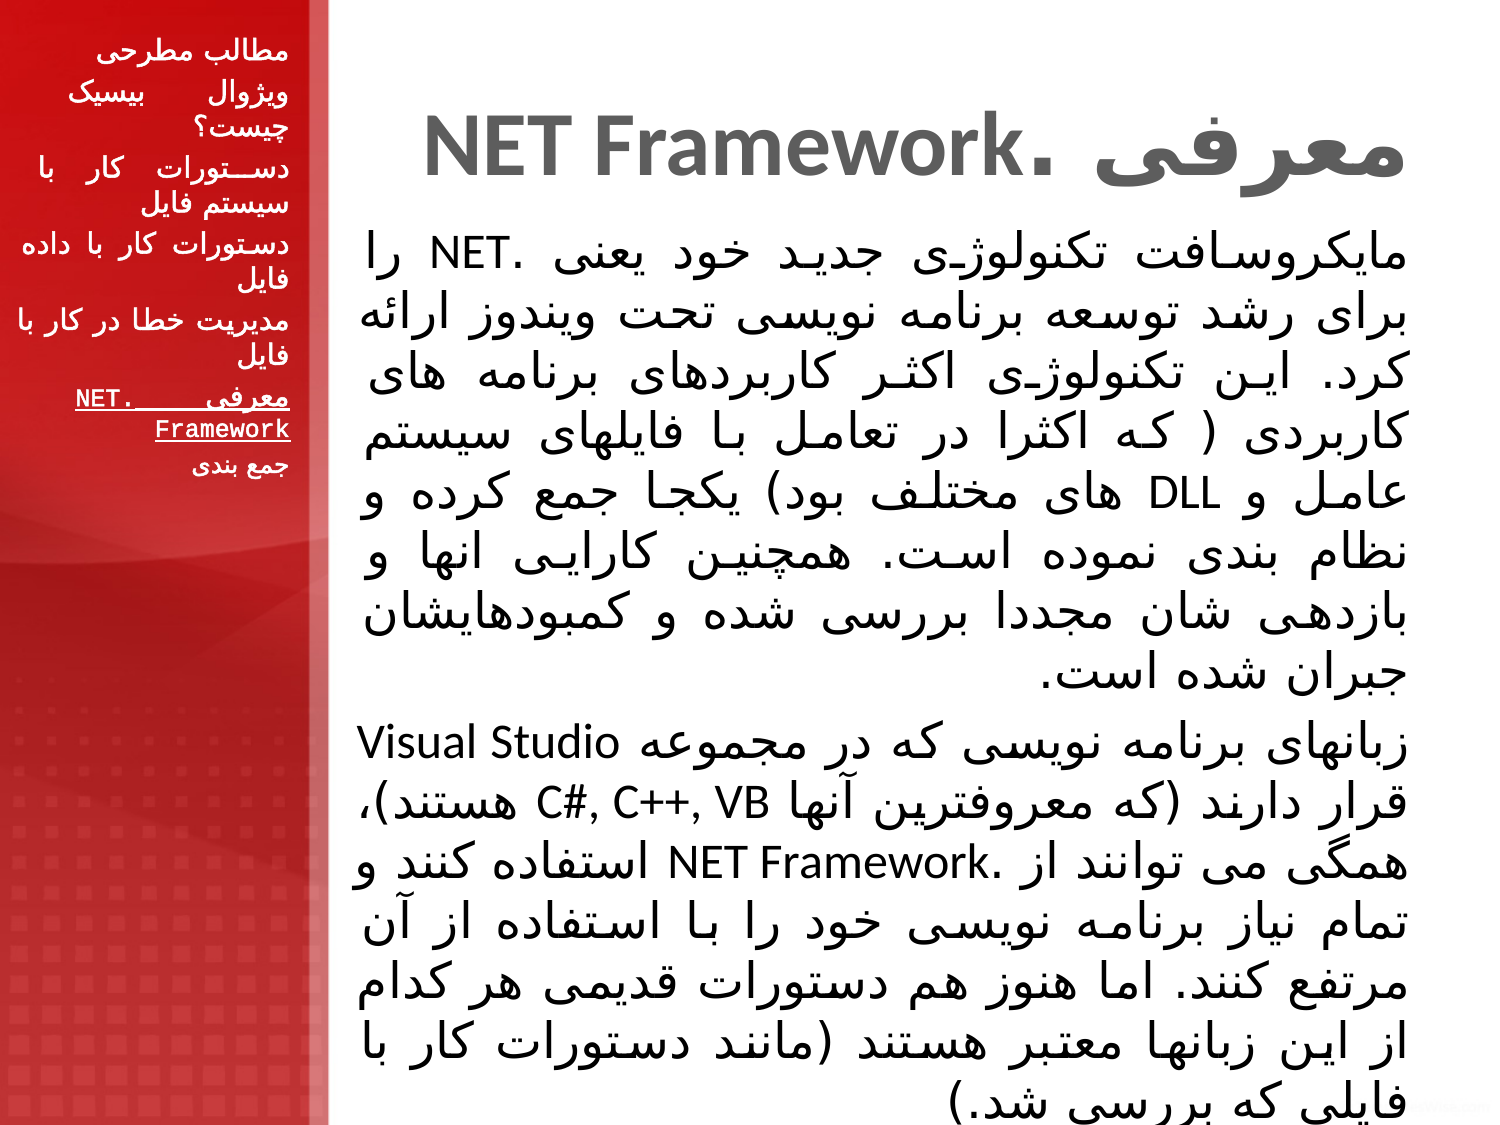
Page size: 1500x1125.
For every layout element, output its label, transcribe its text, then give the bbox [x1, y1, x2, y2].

title معرفی .NET Framework [305, 44, 1426, 233]
text_box مطالب مطرحی ویژوال بیسیک چیست؟ دستورات کار با سیستم فایل دستورات کار با داده فایل مدیریت خطا در کار با فایل معرفی .NET Framework جمع بندی [0, 23, 305, 1090]
list مایکروسافت تکنولوژی جدید خود یعنی .NET را برای رشد توسعه برنامه نویسی تحت ویندوز ارائه کرد. این تکنولوژی اکثر کاربردهای برنامه های کاربردی ( که اکثرا در تعامل با فایلهای سیستم عامل و DLL های مختلف بود) یکجا جمع کرده و نظام بندی نموده است. همچنین کارایی انها و بازدهی شان مجددا بررسی شده و کمبودهایشان جبران شده است. زبانهای برنامه نویسی که در مجموعه Visual Studio قرار دارند (که معروفترین آنها C#, C++, VB هستند)، همگی می توانند از .NET Framework استفاده کنند و تمام نیاز برنامه نویسی خود را با استفاده از آن مرتفع کنند. اما هنوز هم دستورات قدیمی هر کدام از این زبانها معتبر هستند (مانند دستورات کار با فایلی که بررسی شد.) تمامی موارد بررسی شده با بازدهی و سادگی بیشتری تحت قالب .NET Framework قابل انجام هستند که در این مختصر توضیحشان نمی گنجد و ما به معرفی بسنده می کنیم. [339, 210, 1426, 1067]
picture [0, 0, 1500, 1125]
